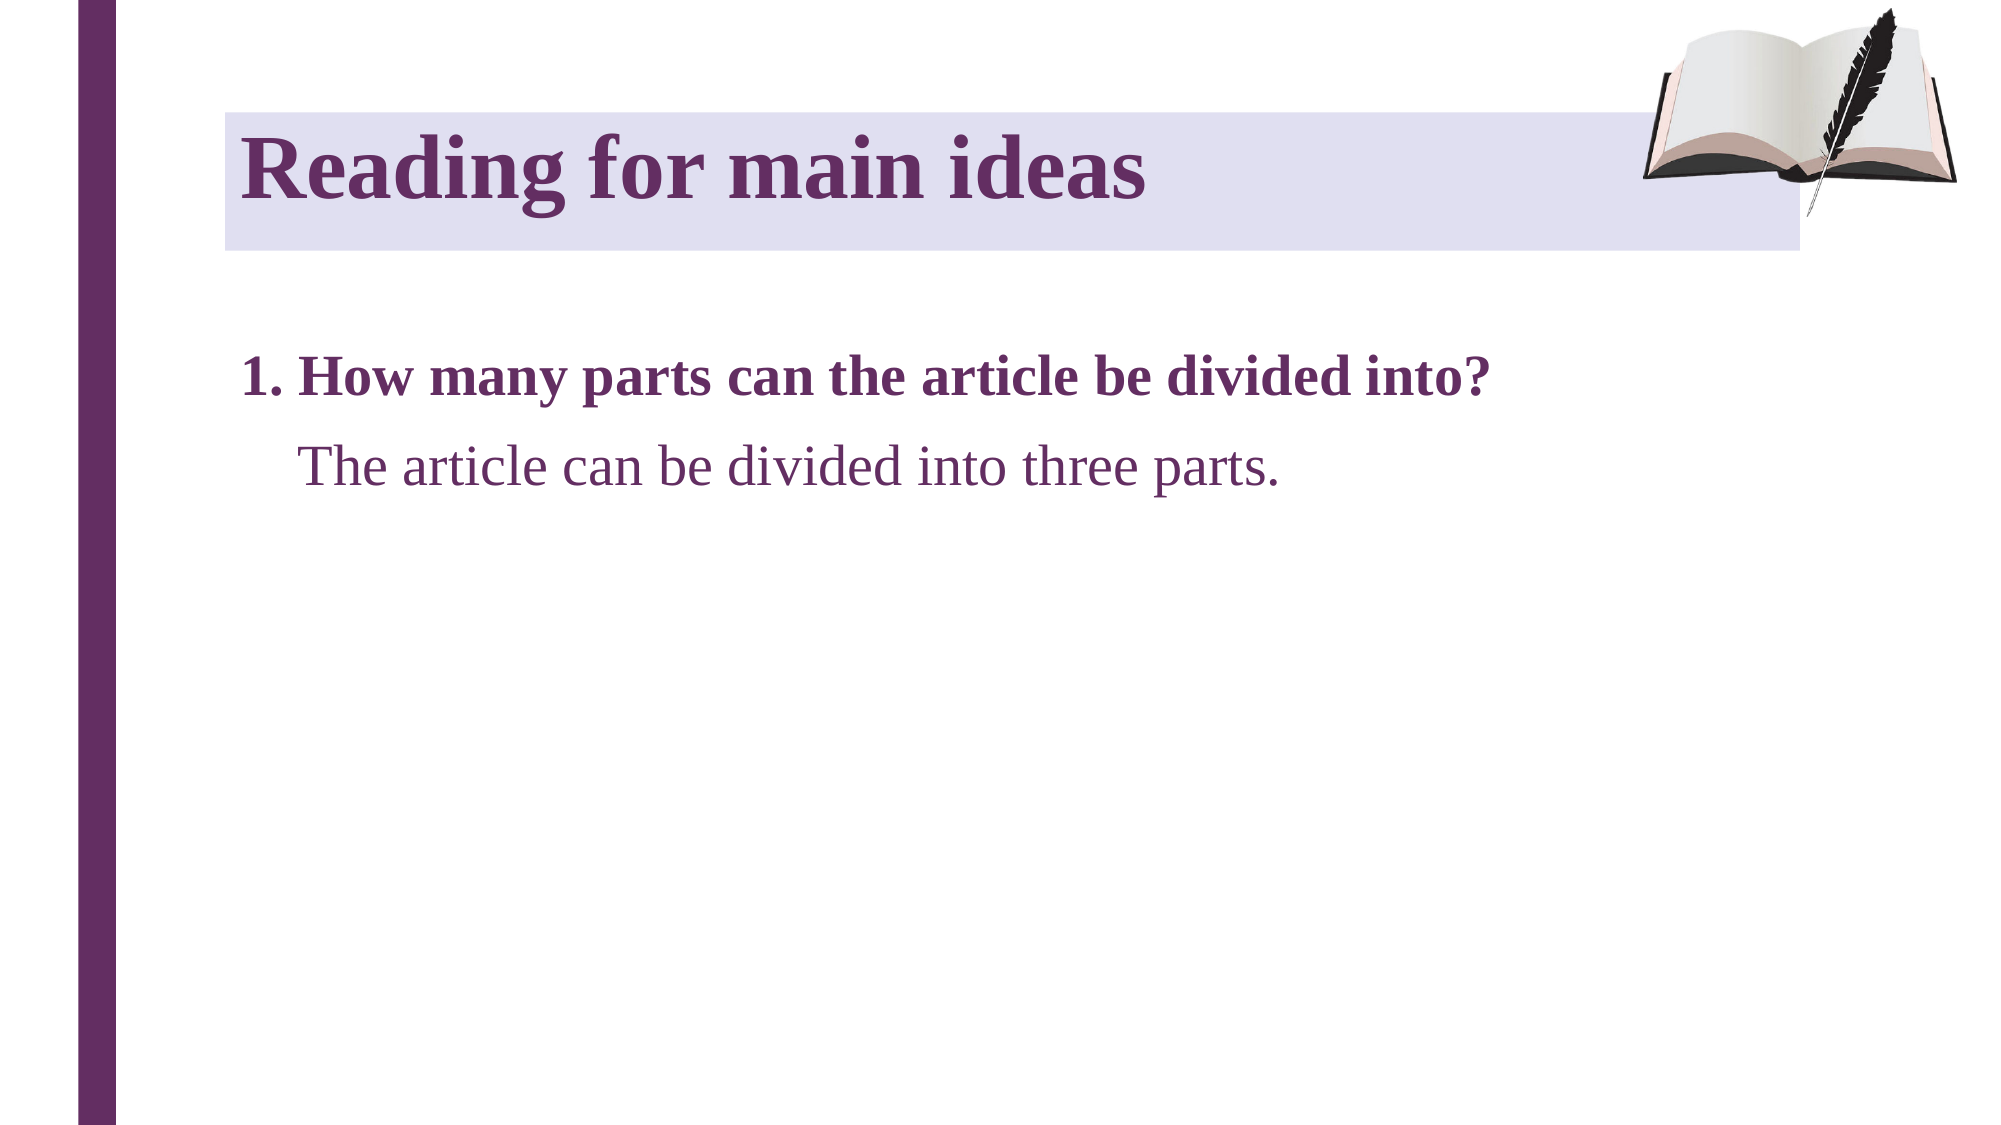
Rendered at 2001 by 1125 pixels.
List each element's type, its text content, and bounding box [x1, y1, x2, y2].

picture [1643, 8, 1957, 217]
list 1. How many parts can the article be divided into? The article can be divided into three parts. [225, 334, 1800, 923]
title Reading for main ideas [225, 112, 1800, 251]
